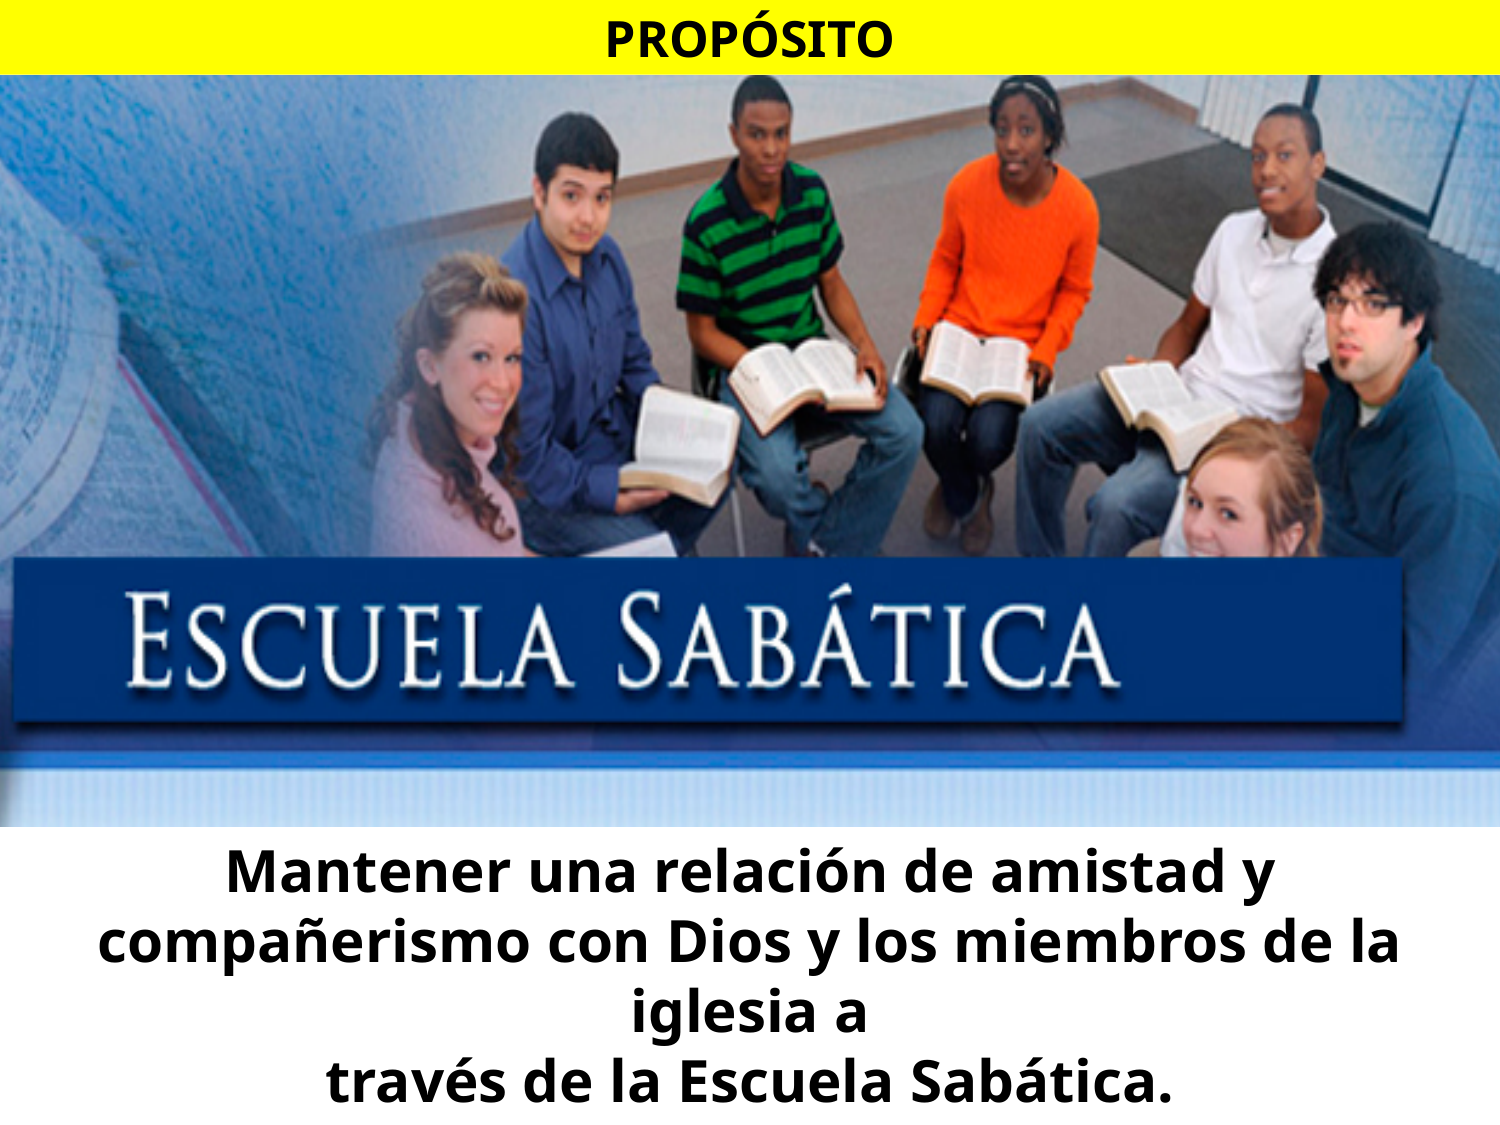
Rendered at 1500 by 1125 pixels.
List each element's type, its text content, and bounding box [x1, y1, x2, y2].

text_box Mantener una relación de amistad y compañerismo con Dios y los miembros de la iglesia a través de la Escuela Sabática. [0, 828, 1500, 1122]
picture [0, 75, 1500, 828]
text_box PROPÓSITO [0, 0, 1500, 75]
